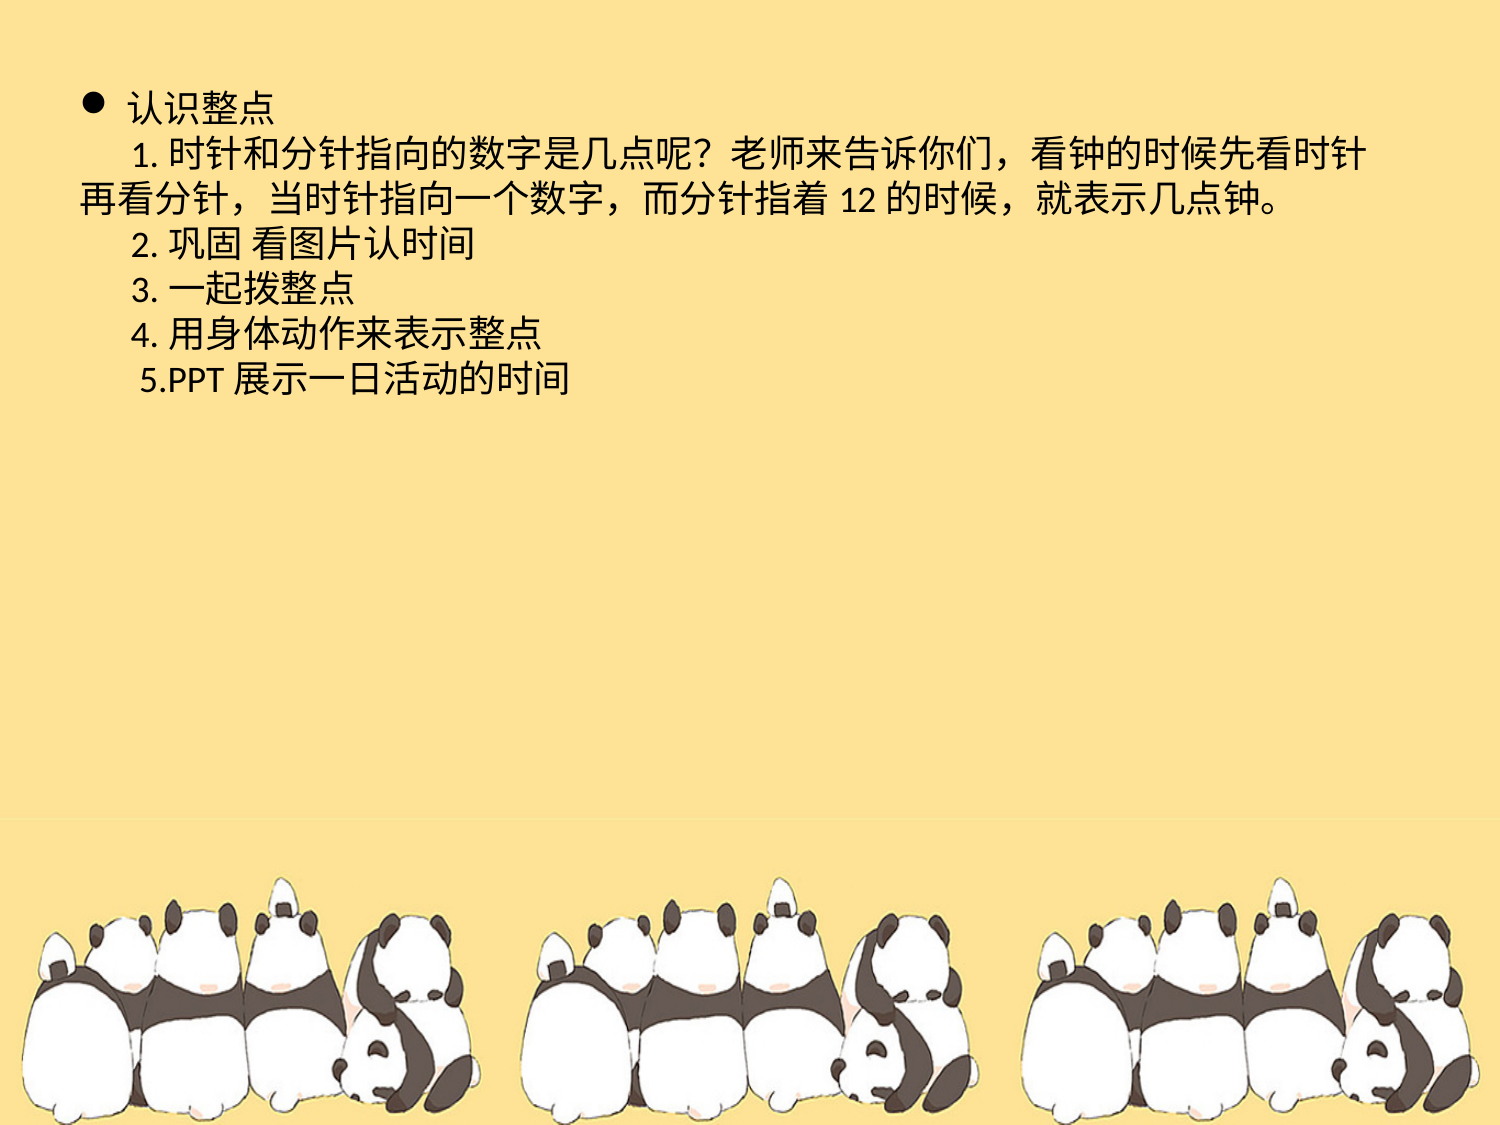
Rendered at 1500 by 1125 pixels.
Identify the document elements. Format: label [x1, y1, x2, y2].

list [0, 0, 1500, 1125]
